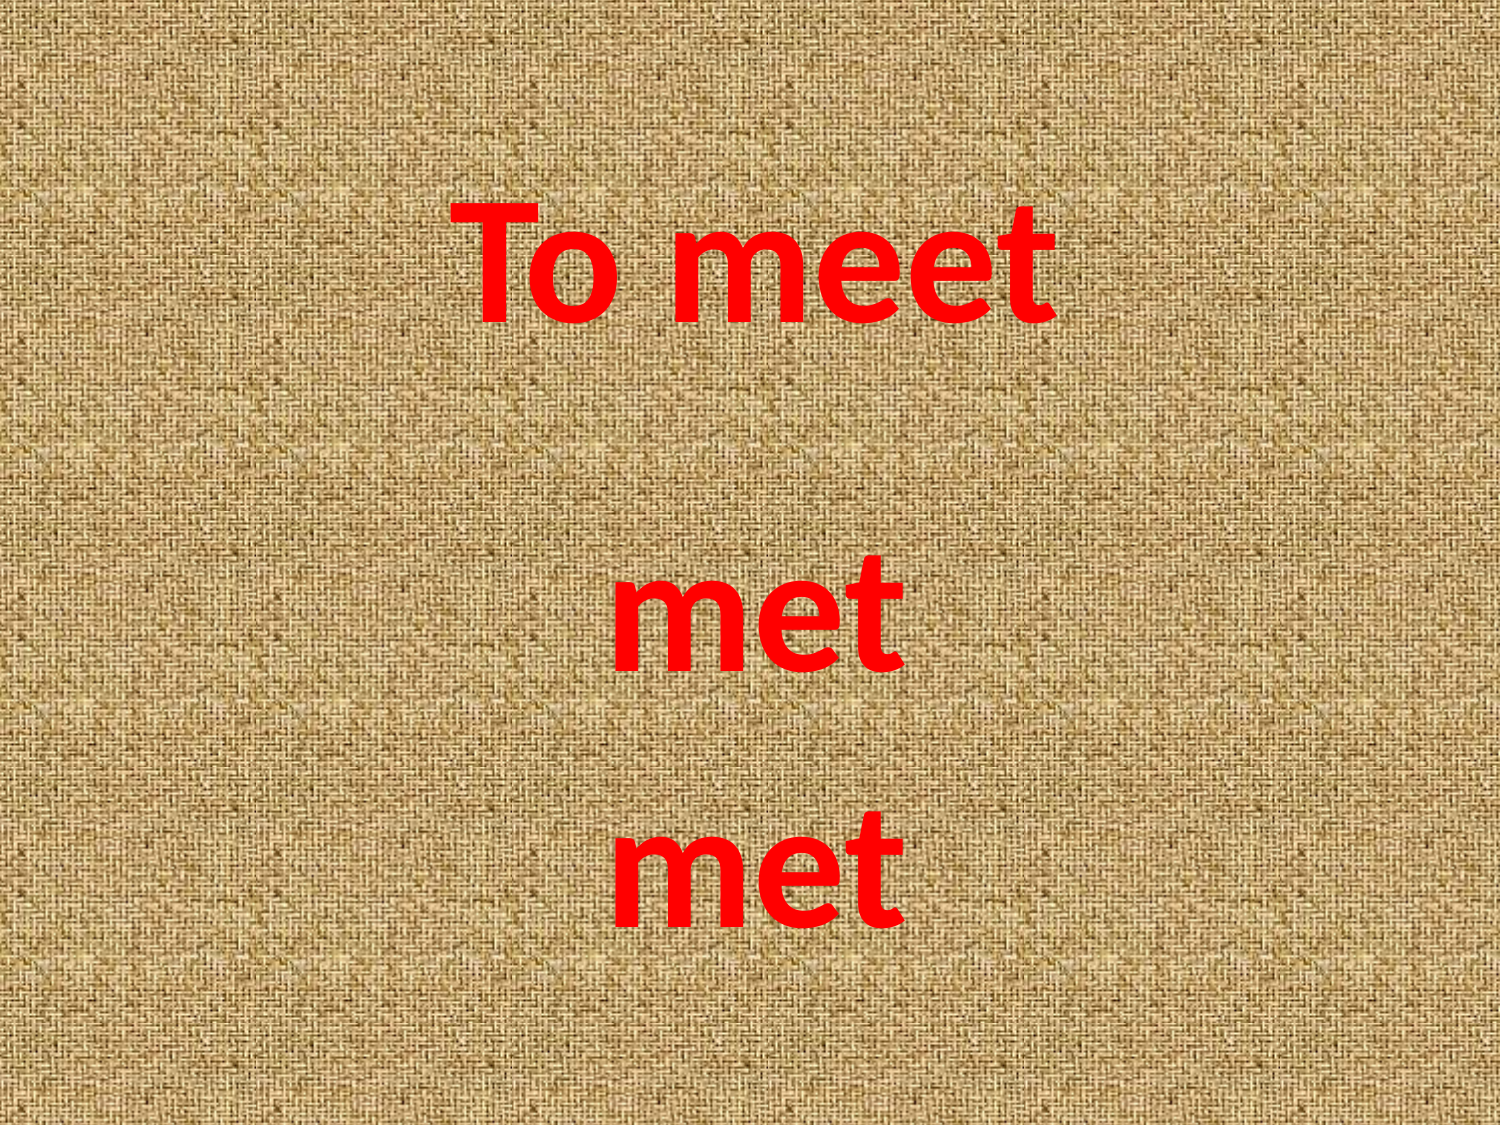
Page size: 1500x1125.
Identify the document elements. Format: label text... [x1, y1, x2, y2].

picture [0, 0, 1500, 1125]
title To meet [117, 128, 1393, 370]
subtitle met met [82, 480, 1430, 997]
